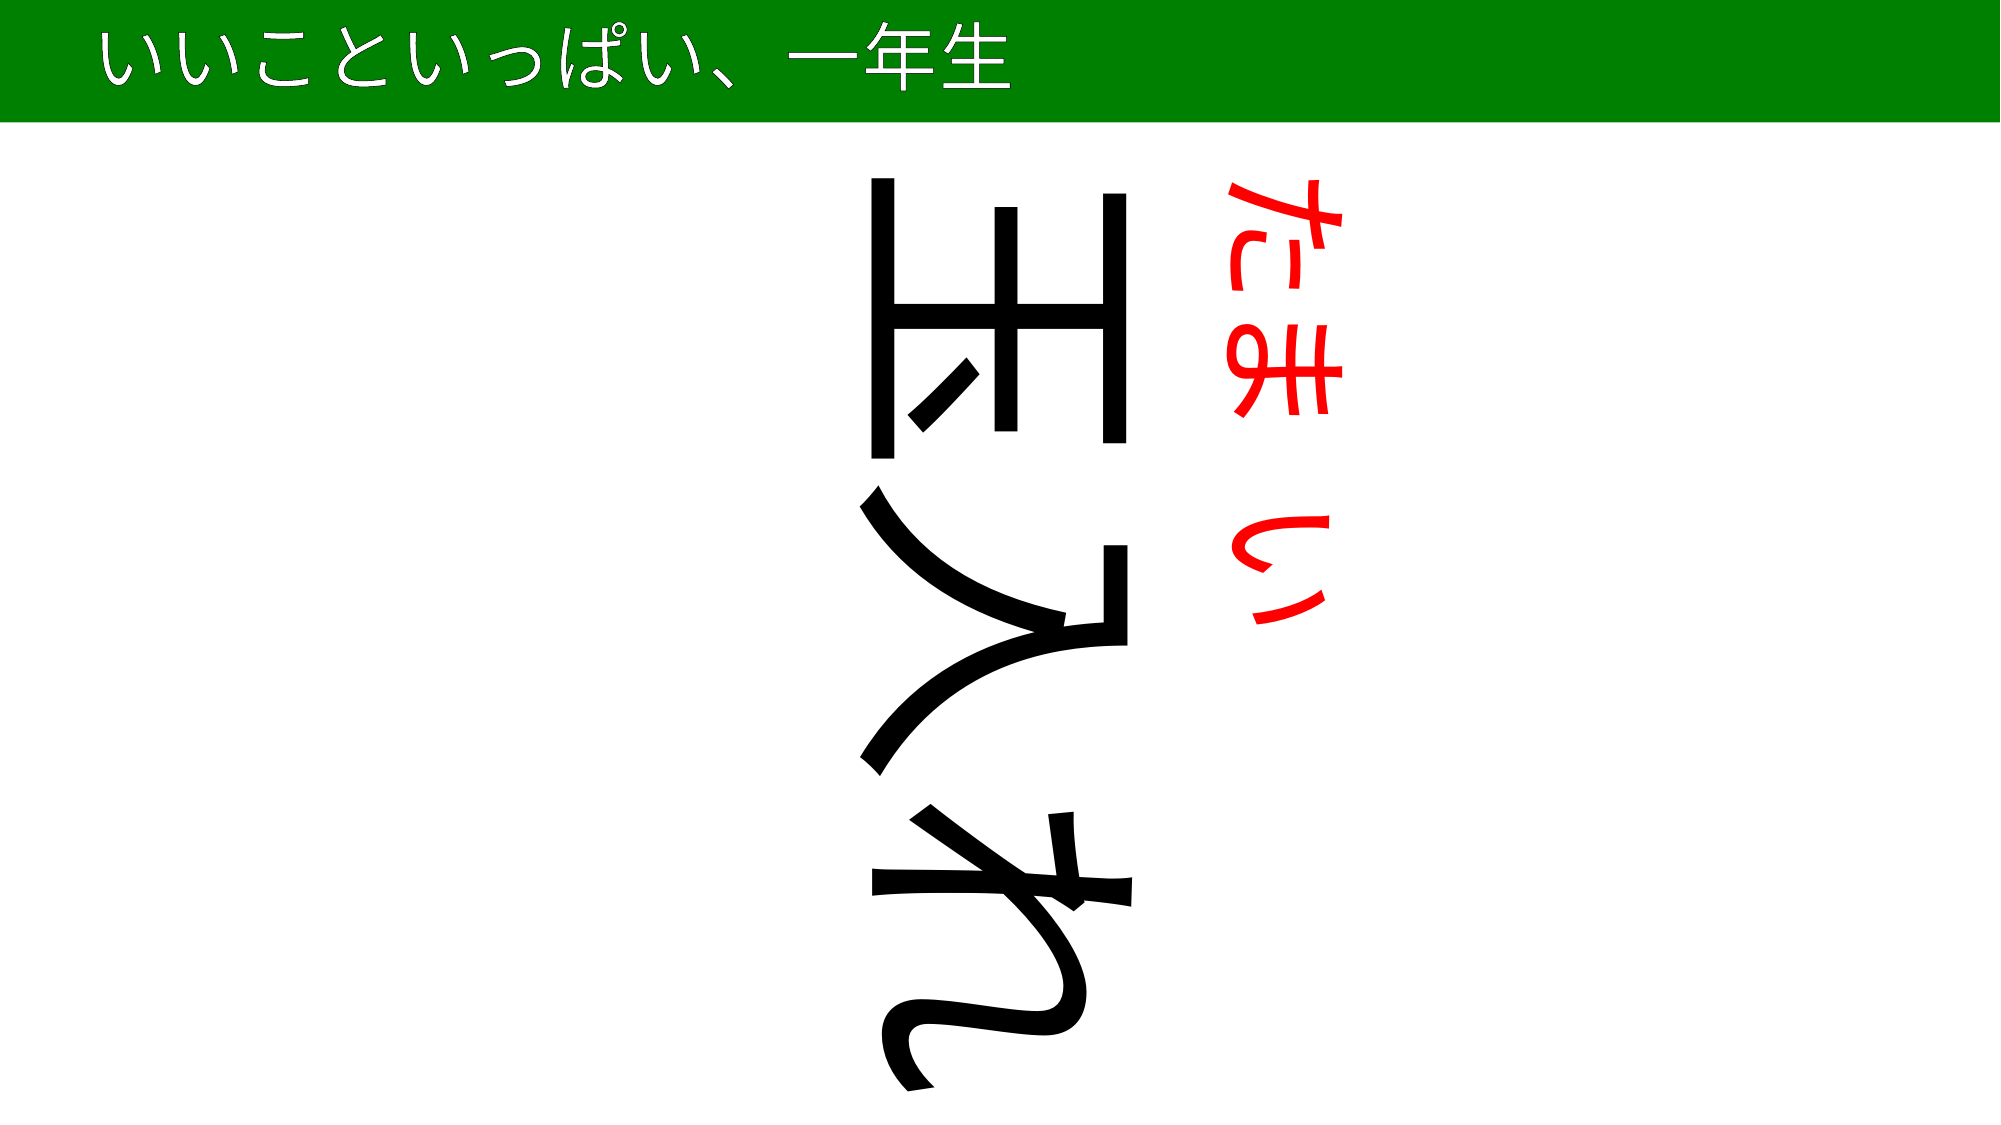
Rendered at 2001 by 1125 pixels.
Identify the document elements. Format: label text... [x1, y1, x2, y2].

text_box 玉入れ [795, 147, 1205, 1125]
title いいこといっぱい、一年生 [0, 0, 1712, 123]
slide_number 87 [1712, 0, 2000, 123]
text_box たま い [1181, 151, 1378, 750]
